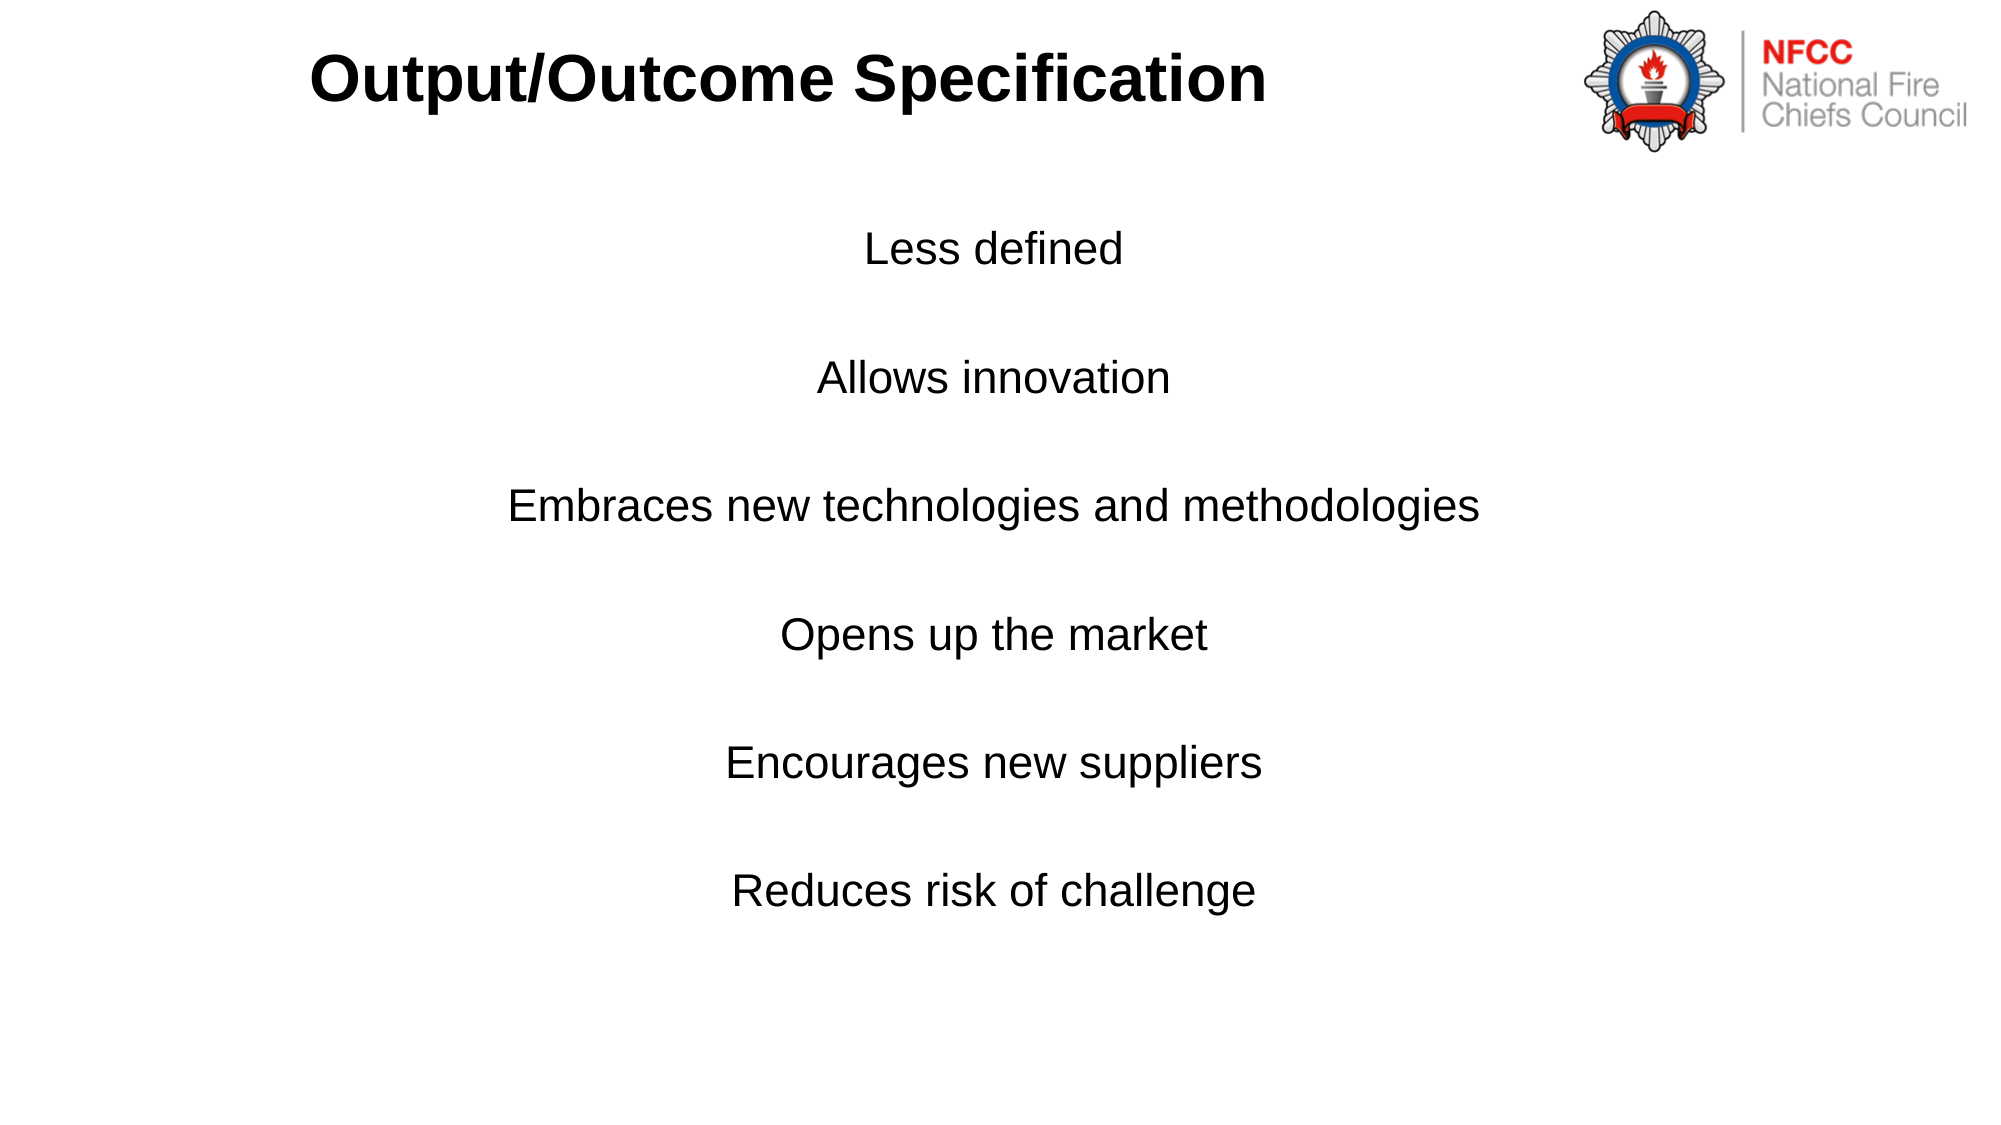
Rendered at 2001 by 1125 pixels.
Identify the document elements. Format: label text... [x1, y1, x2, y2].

list Less defined Allows innovation Embraces new technologies and methodologies Opens up the market Encourages new suppliers Reduces risk of challenge [279, 172, 1710, 1083]
title Output/Outcome Specification [0, 0, 1579, 149]
picture [1578, 4, 1976, 160]
